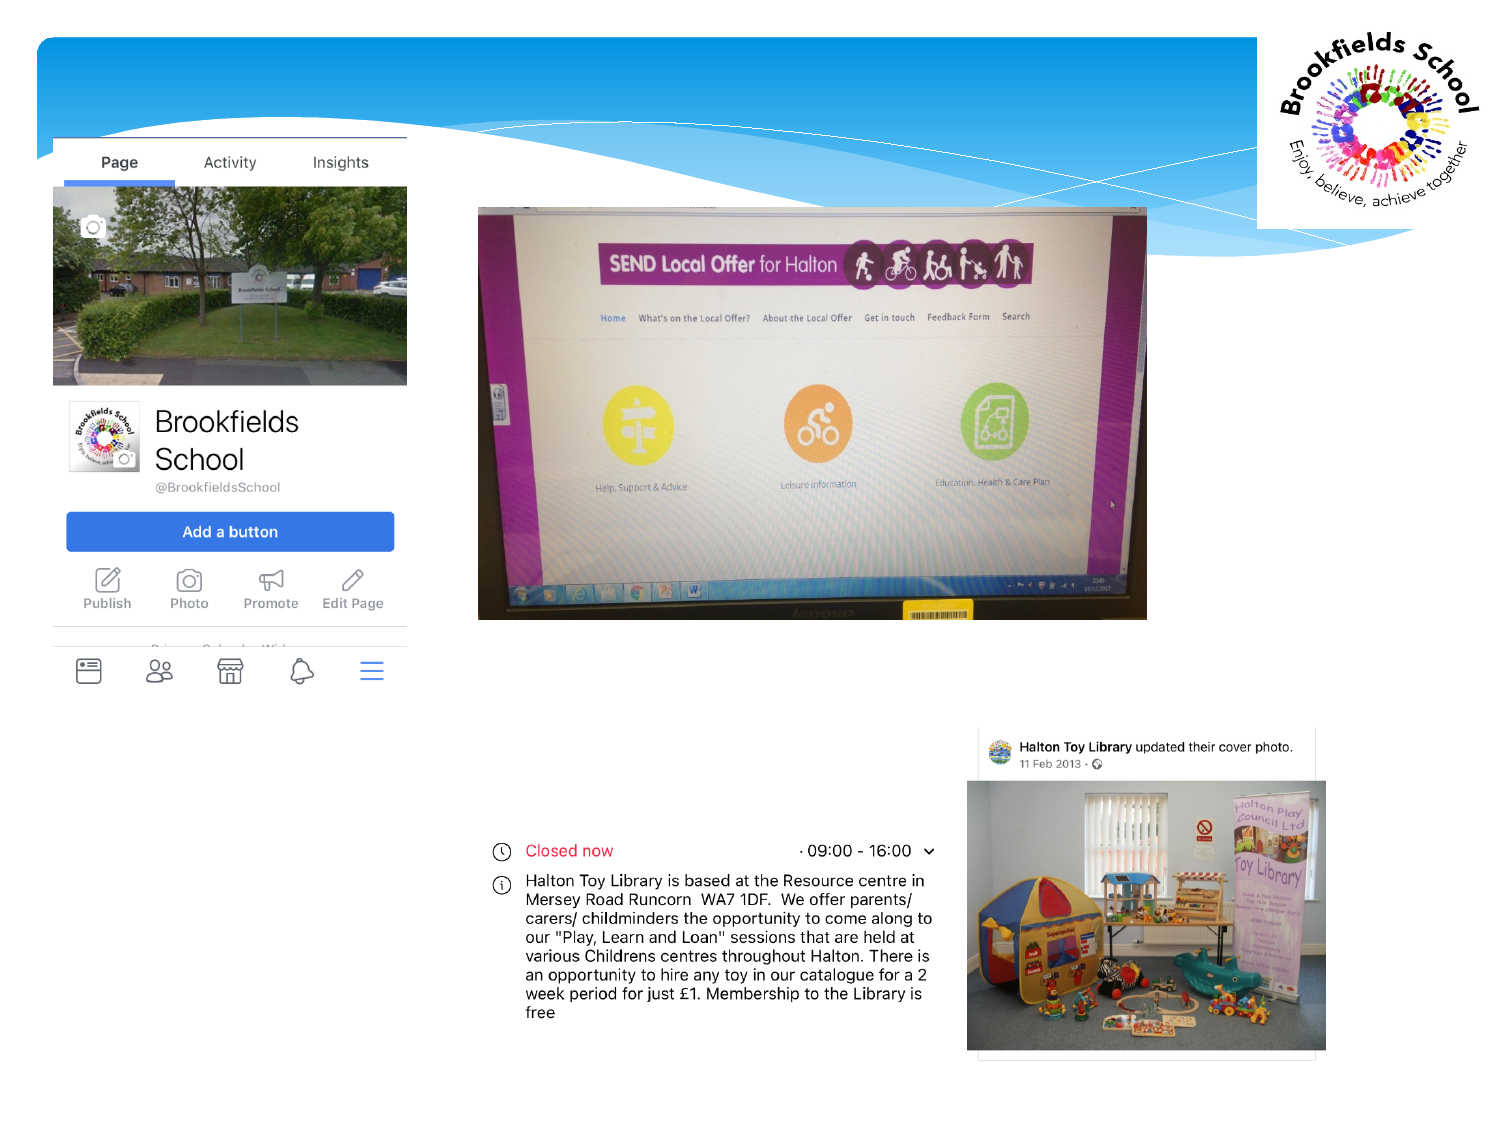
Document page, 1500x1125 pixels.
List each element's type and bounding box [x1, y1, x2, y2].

picture [966, 727, 1326, 1062]
picture [52, 136, 407, 695]
picture [1257, 11, 1498, 229]
picture [477, 822, 964, 1030]
picture [478, 207, 1147, 620]
